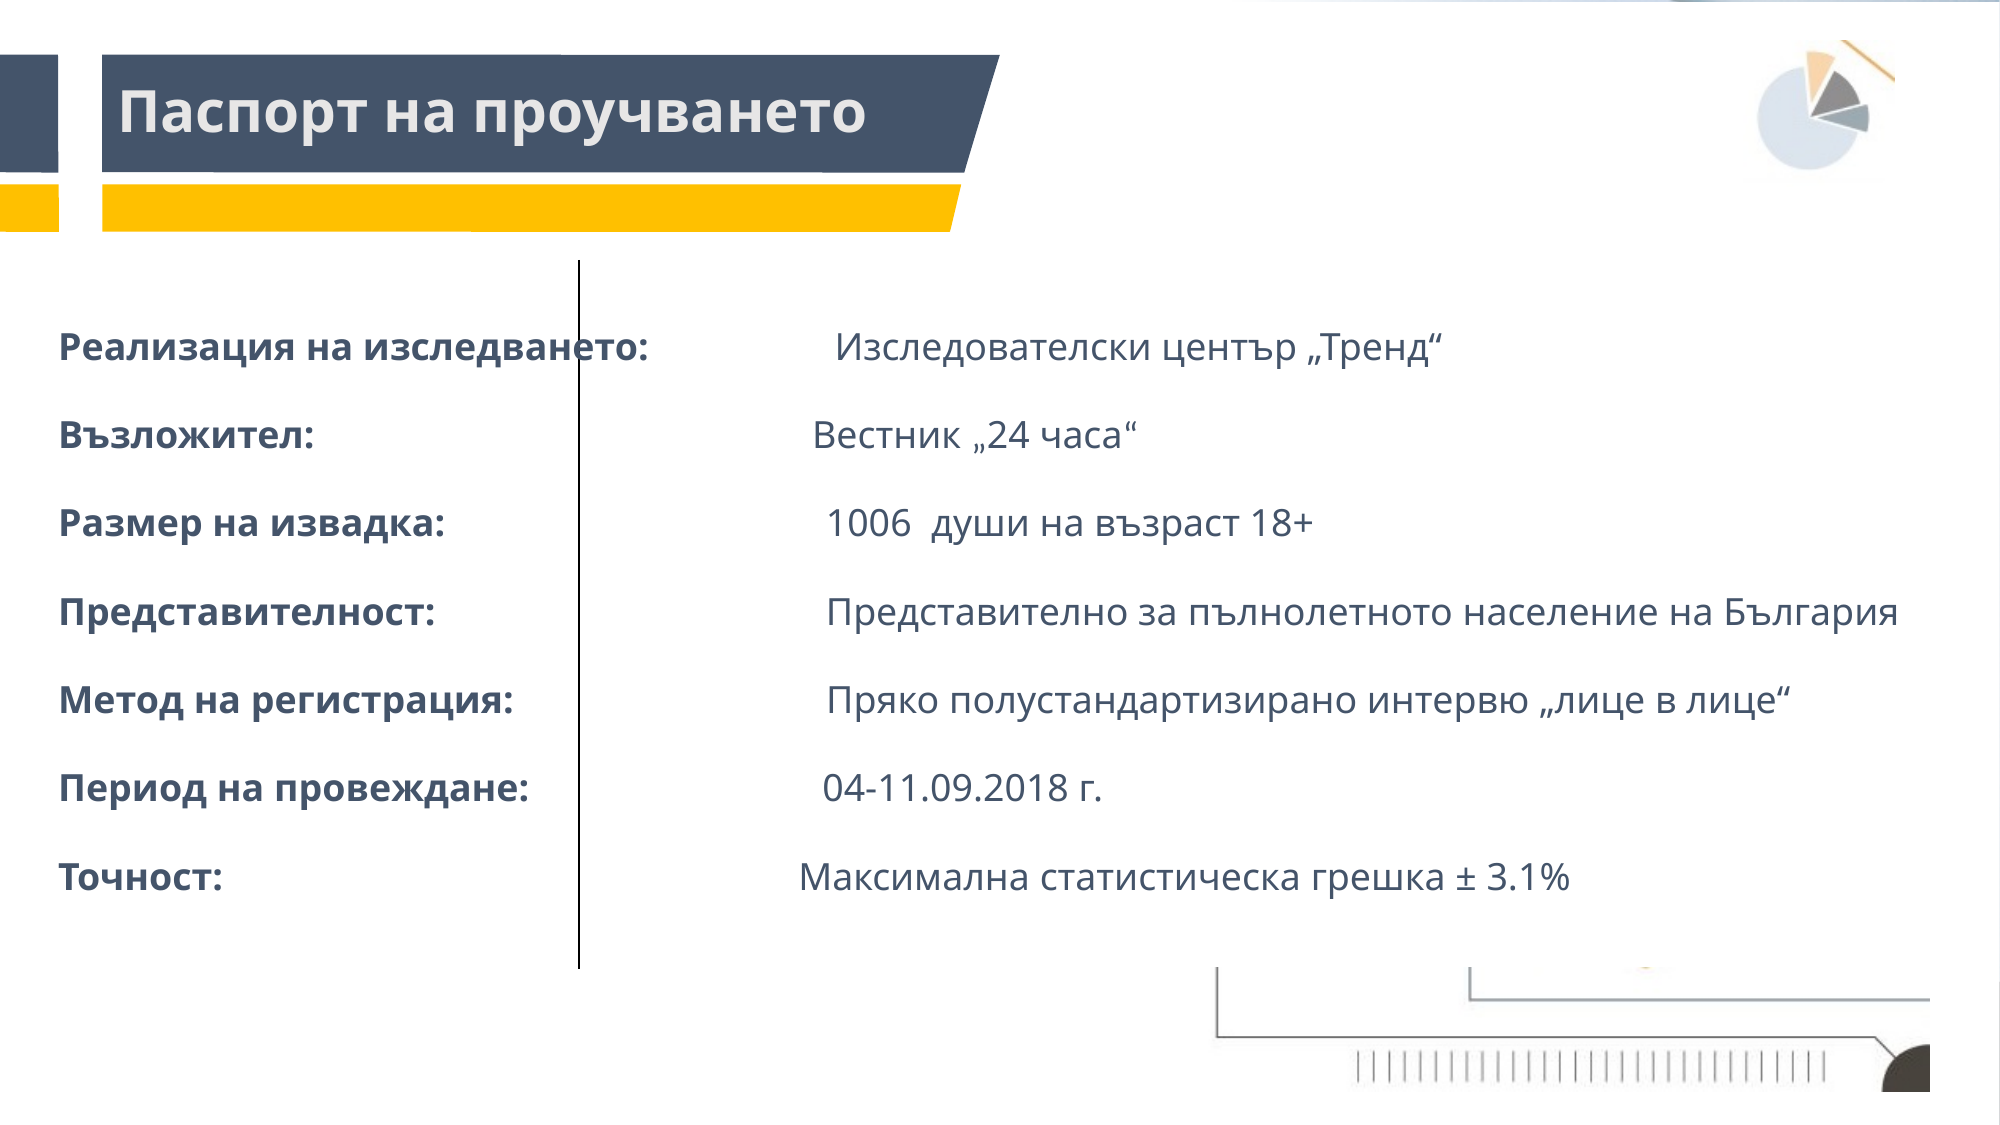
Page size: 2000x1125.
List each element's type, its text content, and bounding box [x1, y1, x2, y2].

title Паспорт на проучването [102, 54, 1000, 173]
picture [0, 0, 2000, 1125]
list Реализация на изследването: Изследователски център „Тренд“ Възложител: Вестник „24 часа“ Размер на извадка: 1006 души на възраст 18+ Представителност: Представително за пълнолетното население на България Метод на регистрация: Пряко полустандартизирано интервю „лице в лице“ Период на провеждане: 04-11.09.2018 г. Точност: Максимална статистическа грешка ± 3.1% [43, 292, 1057, 1030]
